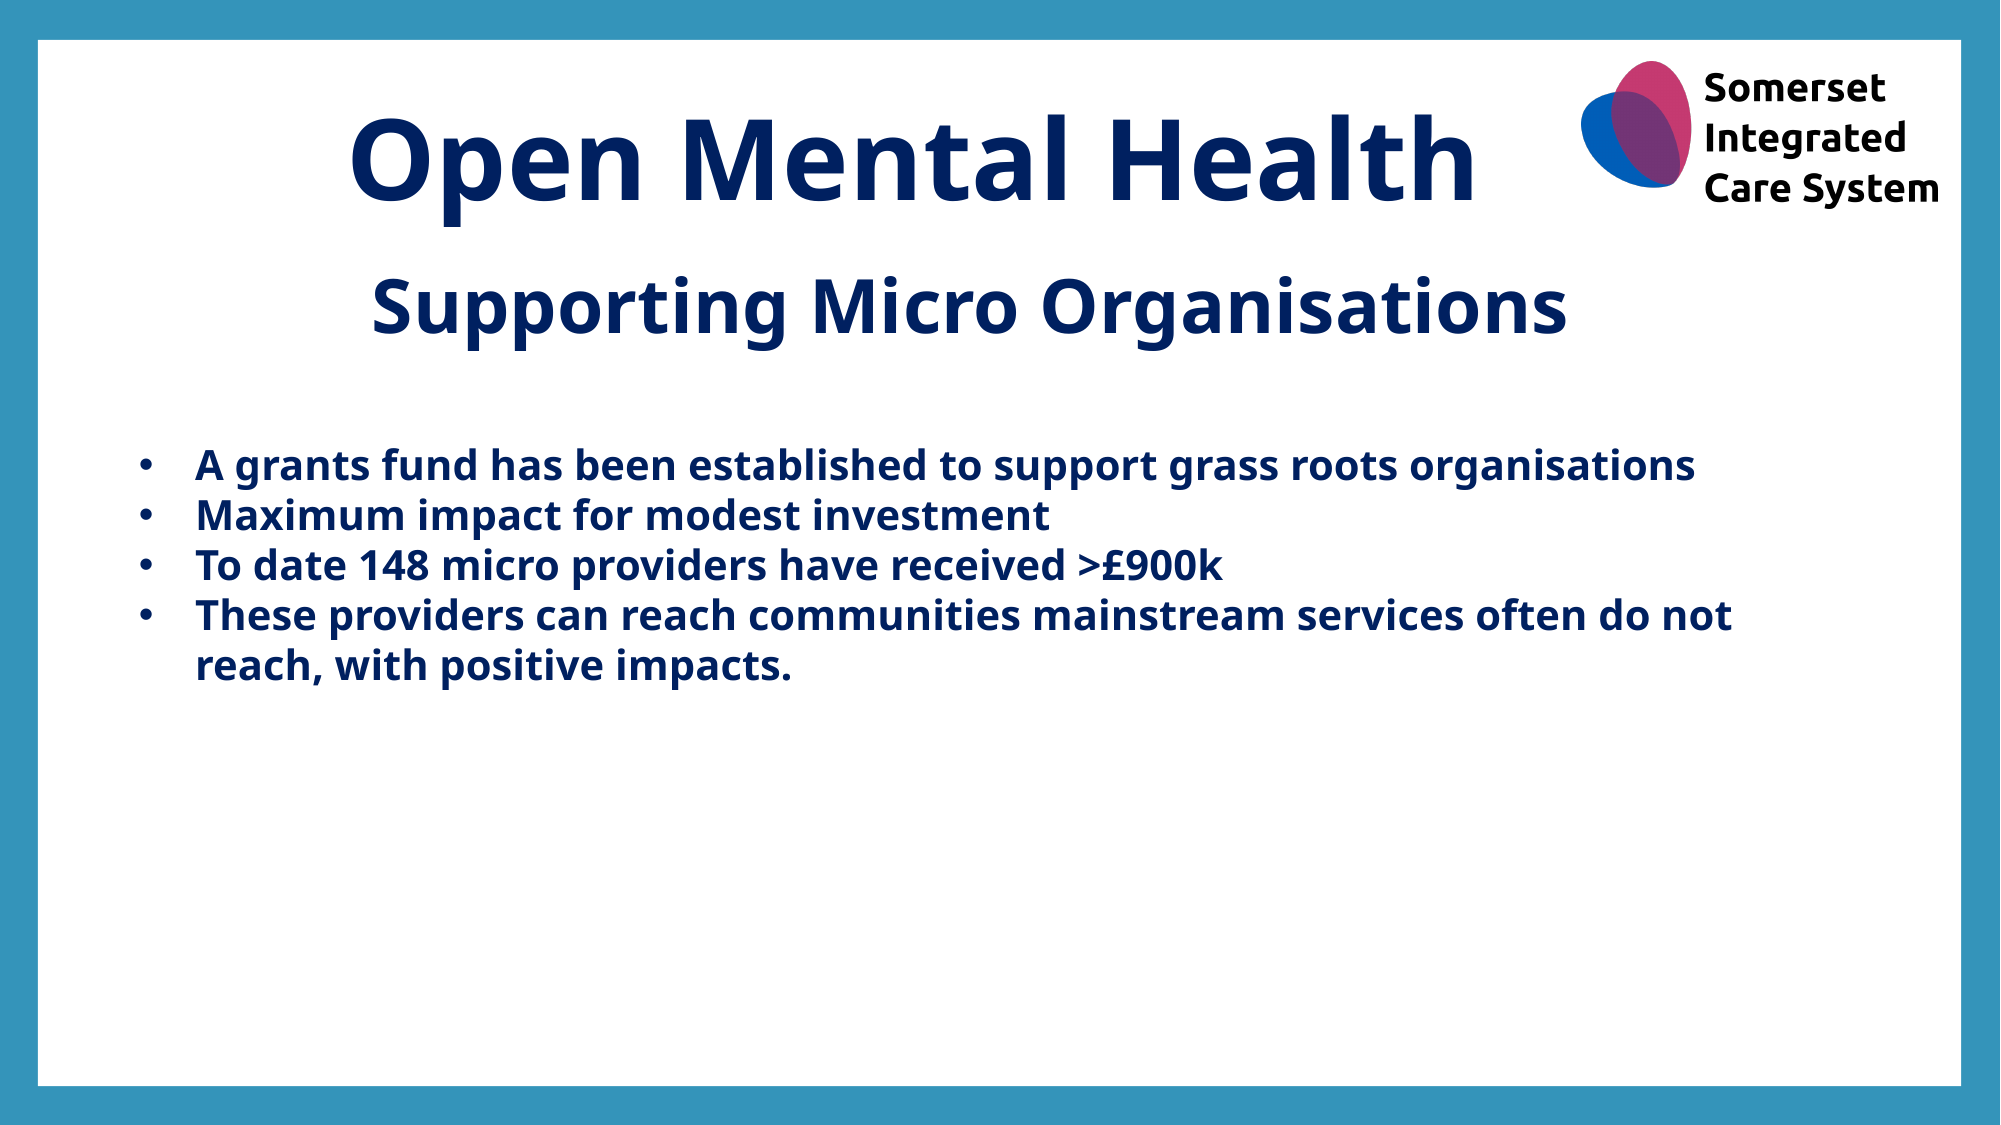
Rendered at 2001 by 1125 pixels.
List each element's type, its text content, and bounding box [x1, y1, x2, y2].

picture [1581, 60, 1938, 209]
text_box Supporting Micro Organisations A grants fund has been established to support grass roots organisations Maximum impact for modest investment To date 148 micro providers have received >£900k These providers can reach communities mainstream services often do not reach, with positive impacts. [124, 251, 1818, 747]
text_box Open Mental Health [282, 80, 1546, 251]
